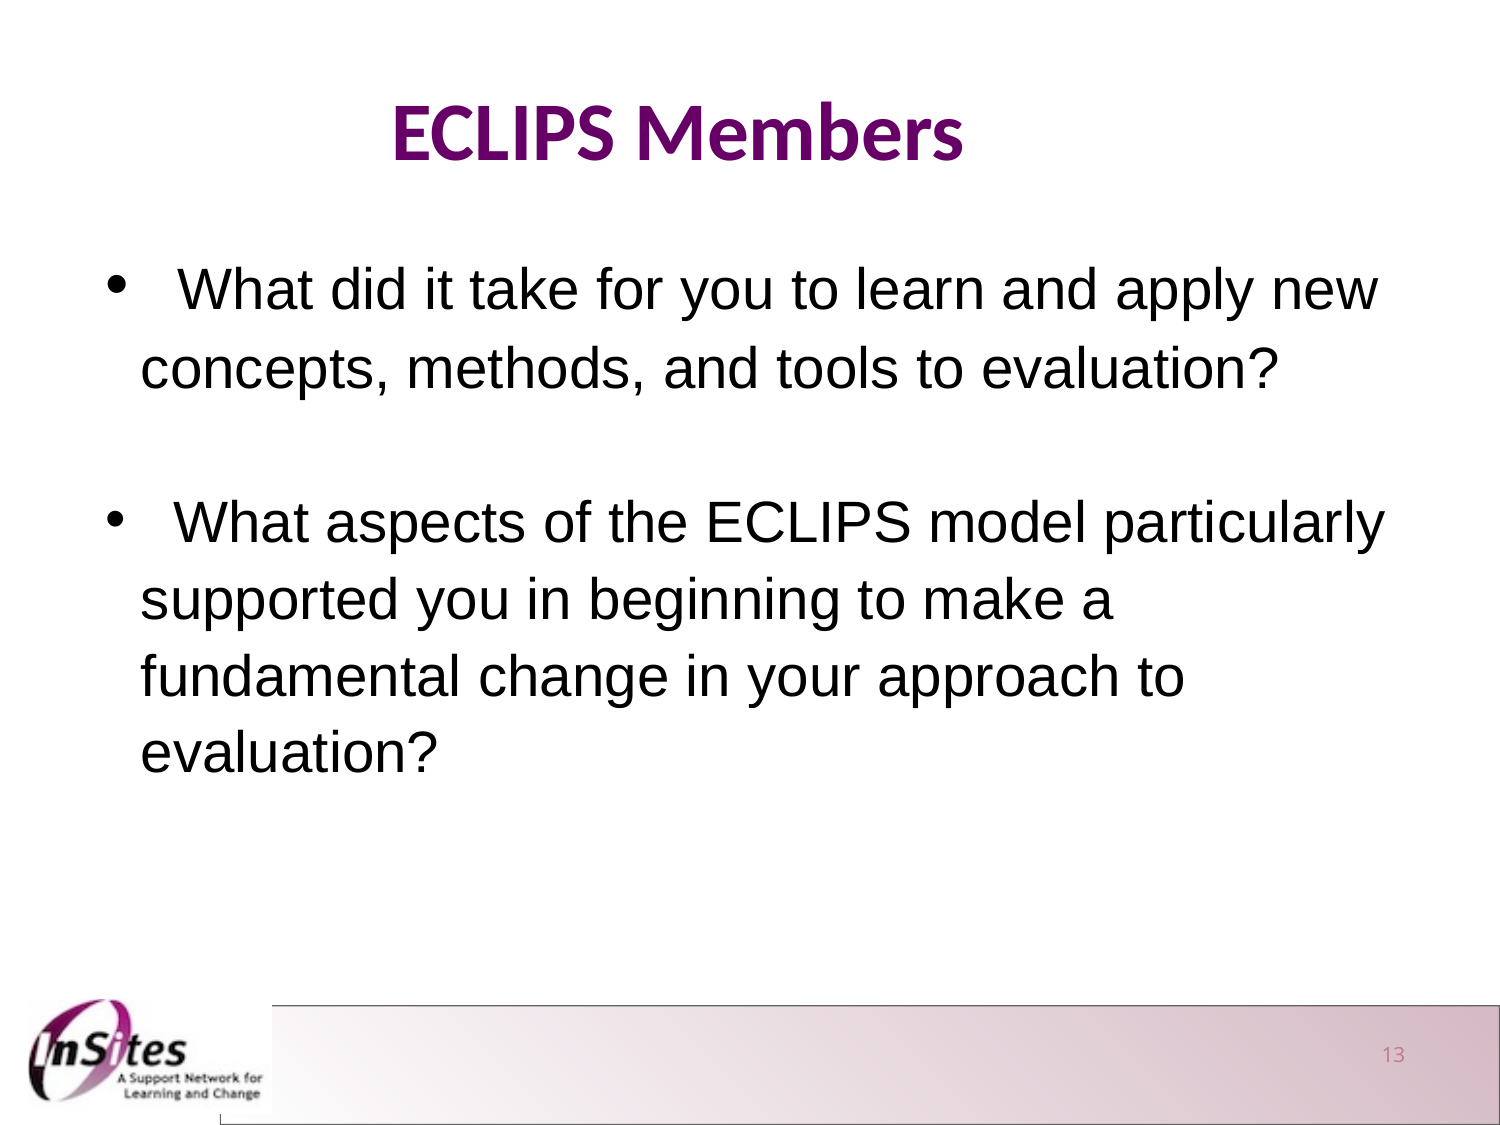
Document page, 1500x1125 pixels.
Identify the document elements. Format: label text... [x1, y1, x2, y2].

text_box What did it take for you to learn and apply new concepts, methods, and tools to evaluation? What aspects of the ECLIPS model particularly supported you in beginning to make a fundamental change in your approach to evaluation? [90, 227, 1429, 792]
text_box ECLIPS Members [0, 70, 1429, 185]
picture [28, 999, 272, 1114]
